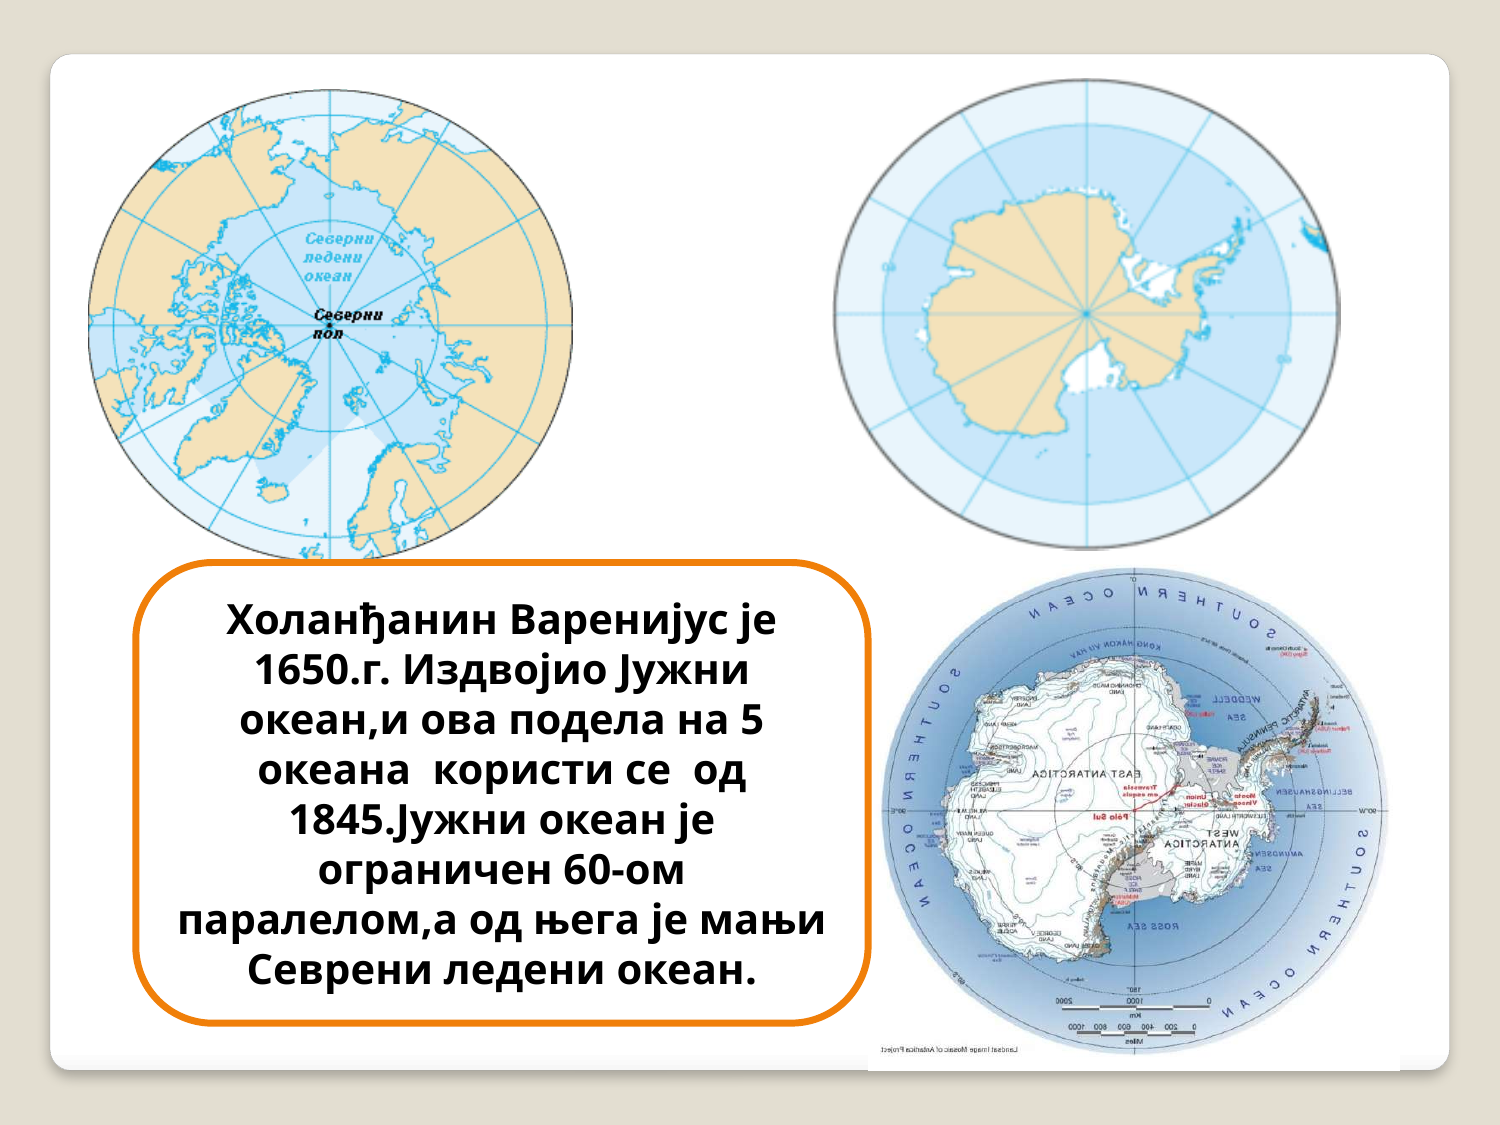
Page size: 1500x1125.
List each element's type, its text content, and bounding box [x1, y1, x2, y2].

picture [832, 77, 1400, 1071]
picture [88, 89, 574, 563]
text_box Холанђанин Варенијус је 1650.г. Издвојио Јужни океан,и ова подела на 5 океана користи се од 1845.Јужни океан је ограничен 60-ом паралелом,а од њега је мањи Севрени ледени океан. [132, 559, 860, 1027]
